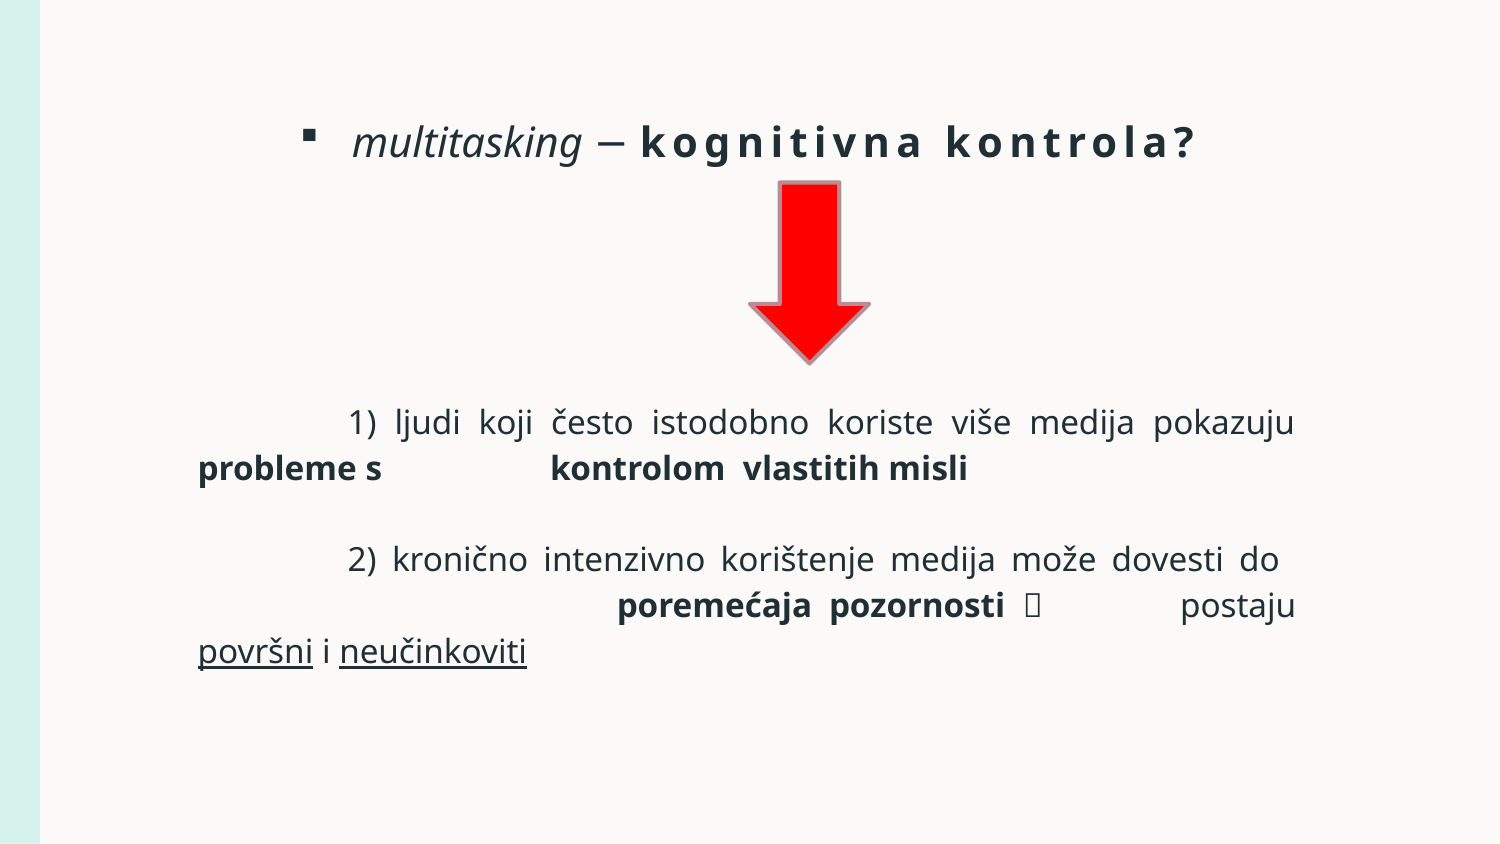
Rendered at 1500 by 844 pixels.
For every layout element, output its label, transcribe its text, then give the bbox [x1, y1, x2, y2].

text_box [748, 180, 872, 366]
subtitle multitasking − kognitivna kontrola? 1) ljudi koji često istodobno koriste više medija pokazuju probleme s kontrolom vlastitih misli 2) kronično intenzivno korištenje medija može dovesti do poremećaja pozornosti  postaju površni i neučinkoviti [159, 92, 1312, 155]
